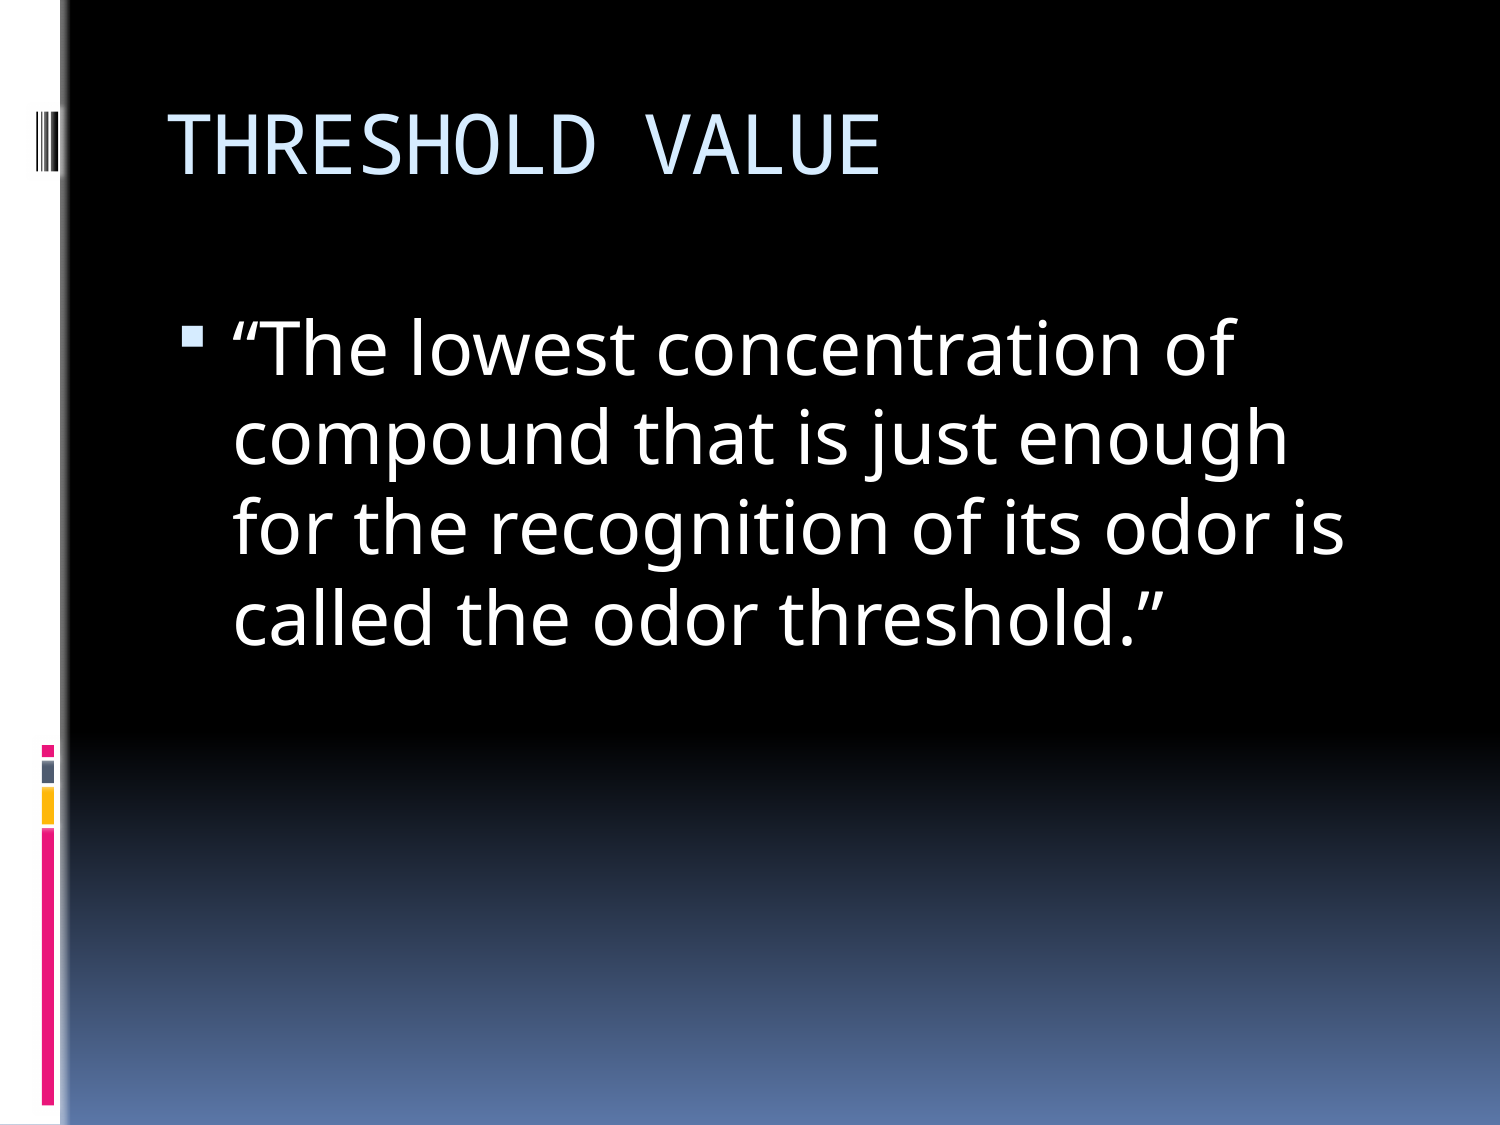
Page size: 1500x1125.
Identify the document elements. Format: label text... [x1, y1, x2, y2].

title THRESHOLD VALUE [150, 83, 1425, 234]
list “The lowest concentration of compound that is just enough for the recognition of its odor is called the odor threshold.” [150, 292, 1425, 1043]
